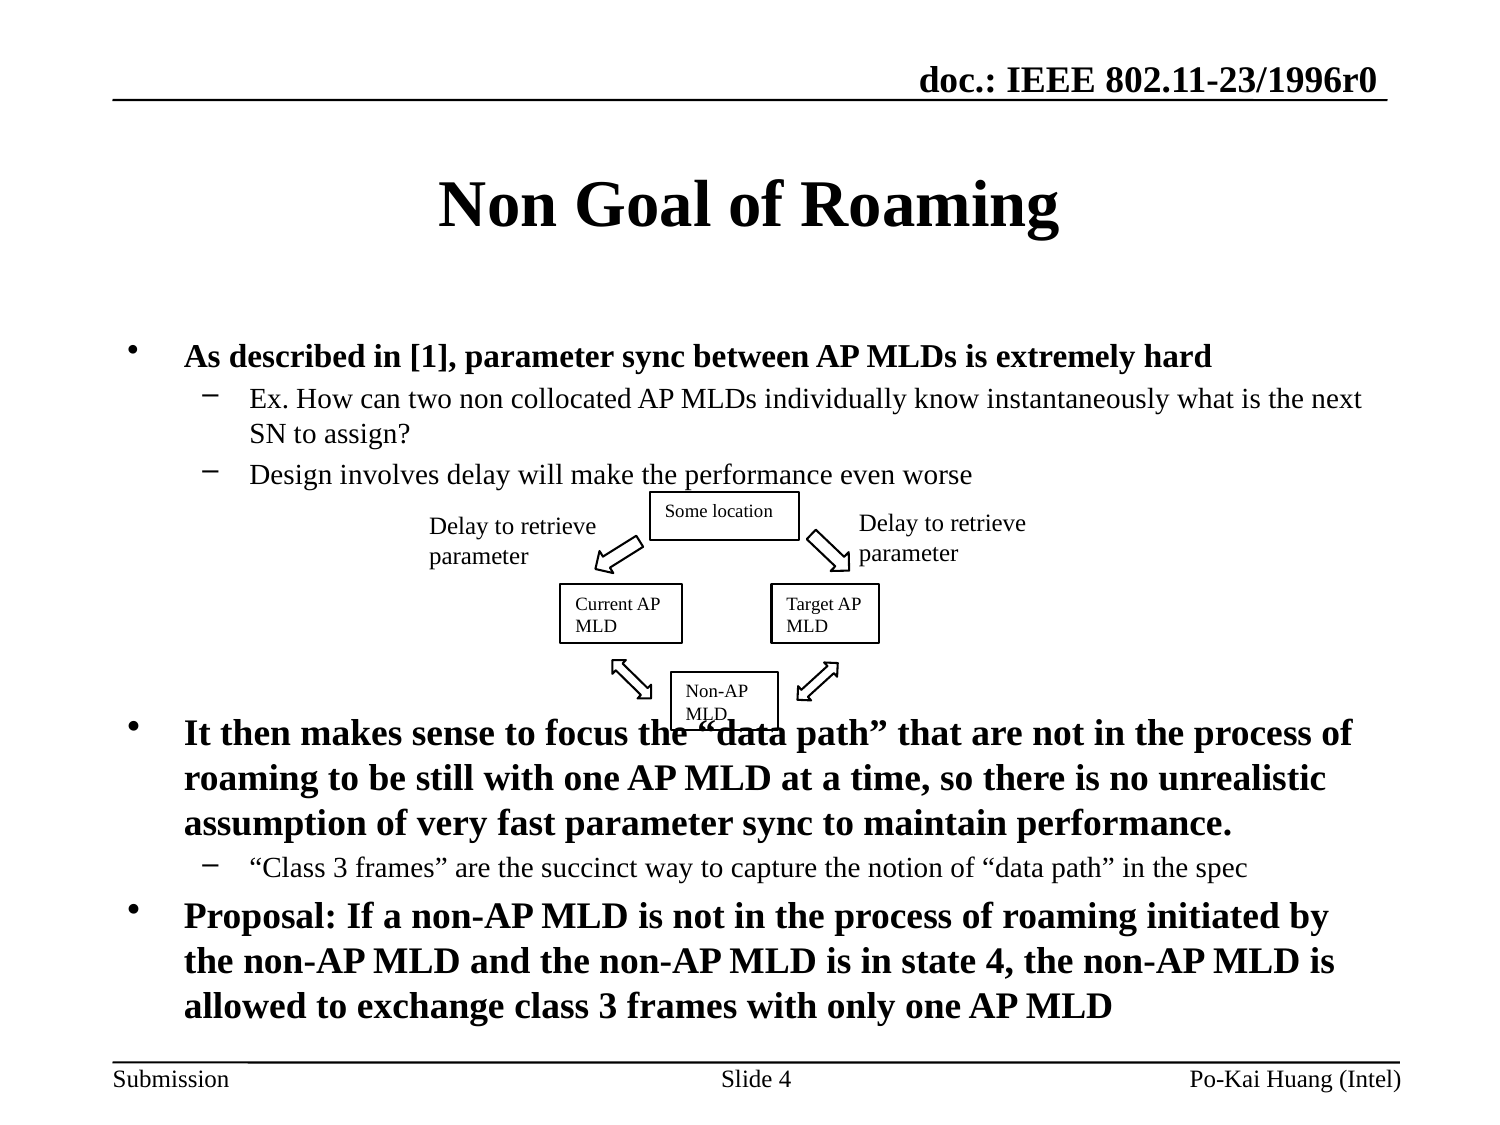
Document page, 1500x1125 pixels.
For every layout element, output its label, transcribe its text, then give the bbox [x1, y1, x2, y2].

title Non Goal of Roaming [112, 112, 1388, 288]
text_box [806, 529, 844, 572]
footer Po-Kai Huang (Intel) [1186, 1061, 1402, 1093]
text_box [797, 662, 838, 701]
text_box Current AP MLD [560, 584, 683, 643]
slide_number Slide 4 [712, 1061, 800, 1093]
text_box Non-AP MLD [670, 671, 779, 731]
text_box [628, 535, 644, 557]
text_box Some location [649, 491, 799, 541]
list As described in [1], parameter sync between AP MLDs is extremely hard Ex. How can two non collocated AP MLDs individually know instantaneously what is the next SN to assign? Design involves delay will make the performance even worse It then makes sense to focus the “data path” that are not in the process of roaming to be still with one AP MLD at a time, so there is no unrealistic assumption of very fast parameter sync to maintain performance. “Class 3 frames” are the succinct way to capture the notion of “data path” in the spec Proposal: If a non-AP MLD is not in the process of roaming initiated by the non-AP MLD and the non-AP MLD is in state 4, the non-AP MLD is allowed to exchange class 3 frames with only one AP MLD [112, 326, 1388, 1002]
text_box Delay to retrieve parameter [844, 499, 1058, 574]
text_box Target AP MLD [771, 584, 880, 643]
text_box Delay to retrieve parameter [414, 502, 628, 577]
text_box [612, 660, 652, 699]
